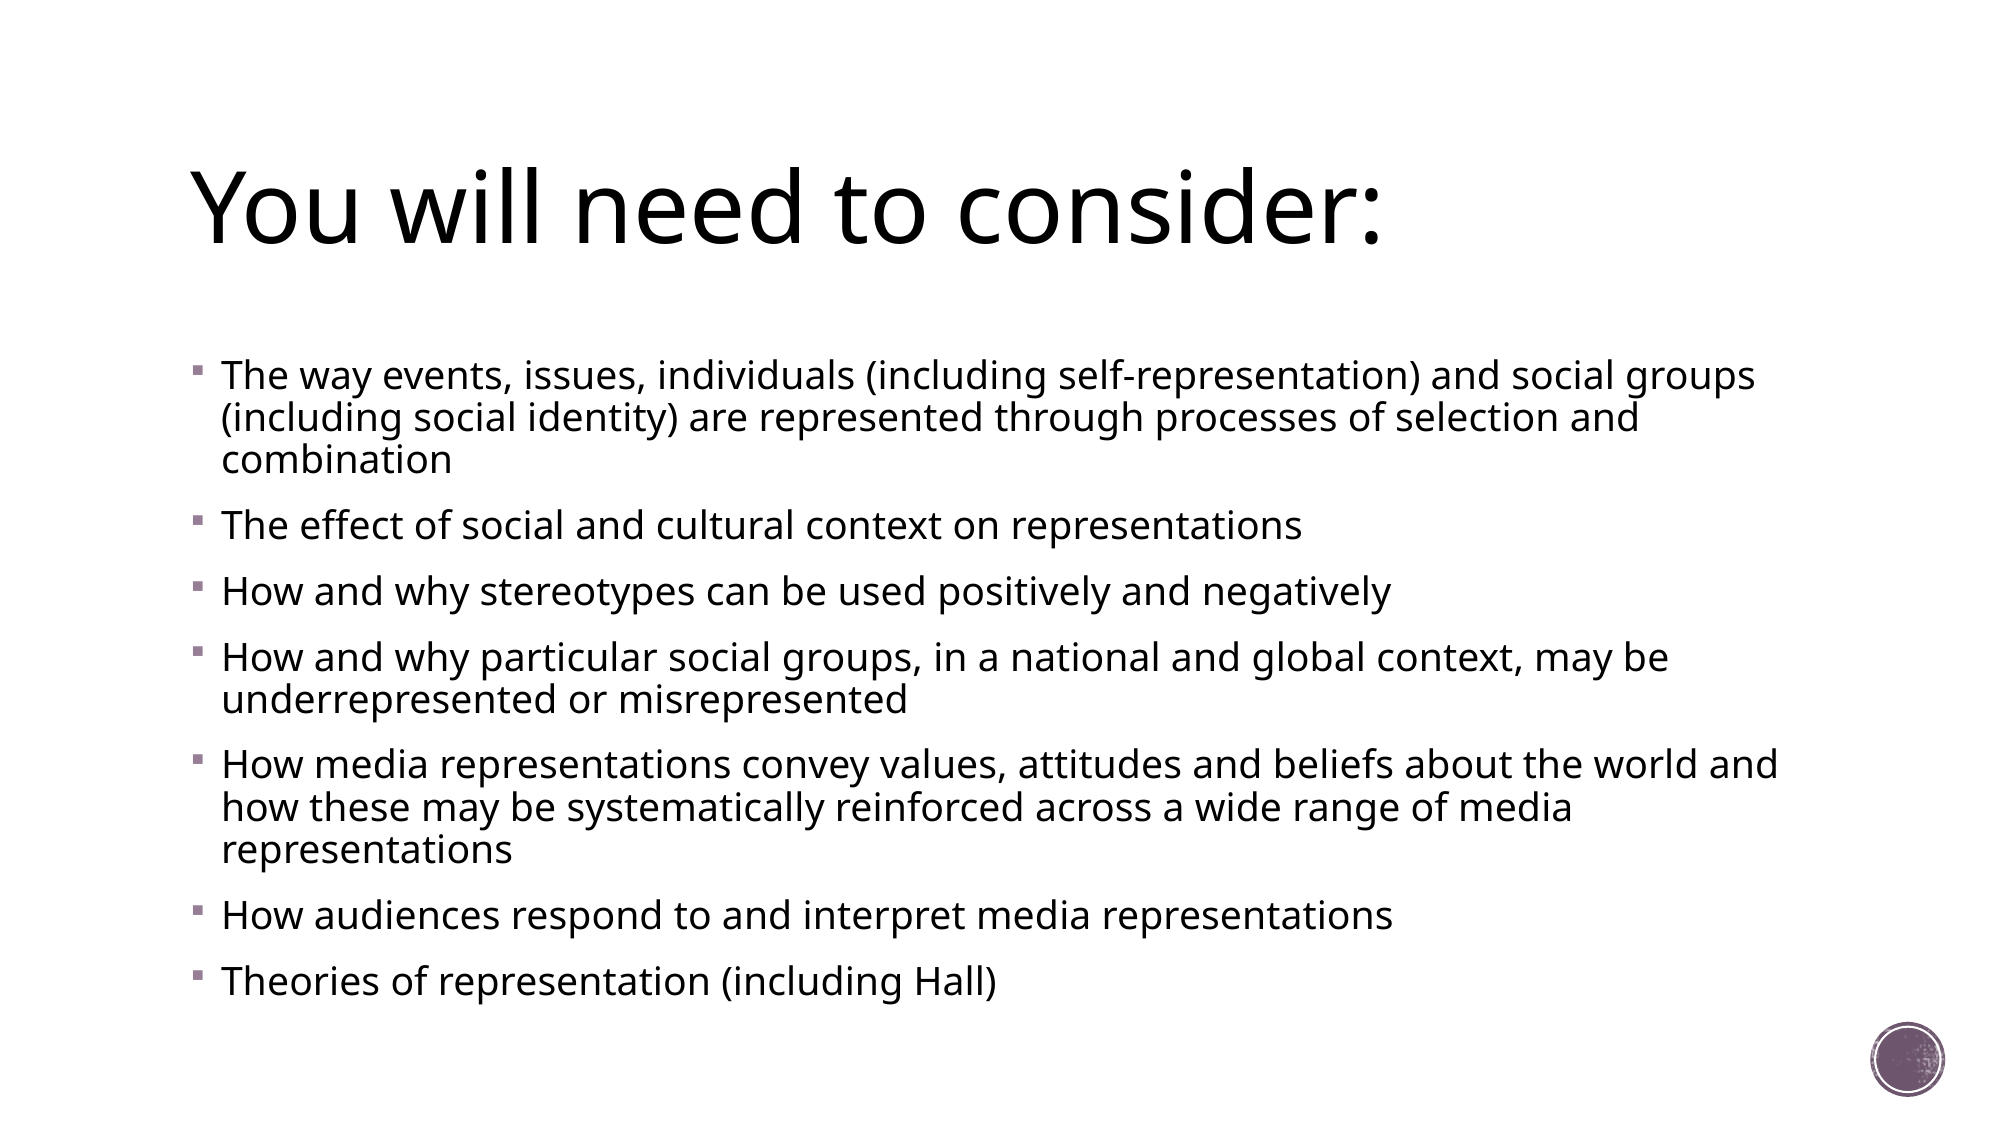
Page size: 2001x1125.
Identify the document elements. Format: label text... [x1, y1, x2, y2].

list The way events, issues, individuals (including self-representation) and social groups (including social identity) are represented through processes of selection and combination The effect of social and cultural context on representations How and why stereotypes can be used positively and negatively How and why particular social groups, in a national and global context, may be underrepresented or misrepresented How media representations convey values, attitudes and beliefs about the world and how these may be systematically reinforced across a wide range of media representations How audiences respond to and interpret media representations Theories of representation (including Hall) [175, 348, 1826, 1013]
title You will need to consider: [175, 79, 1826, 344]
